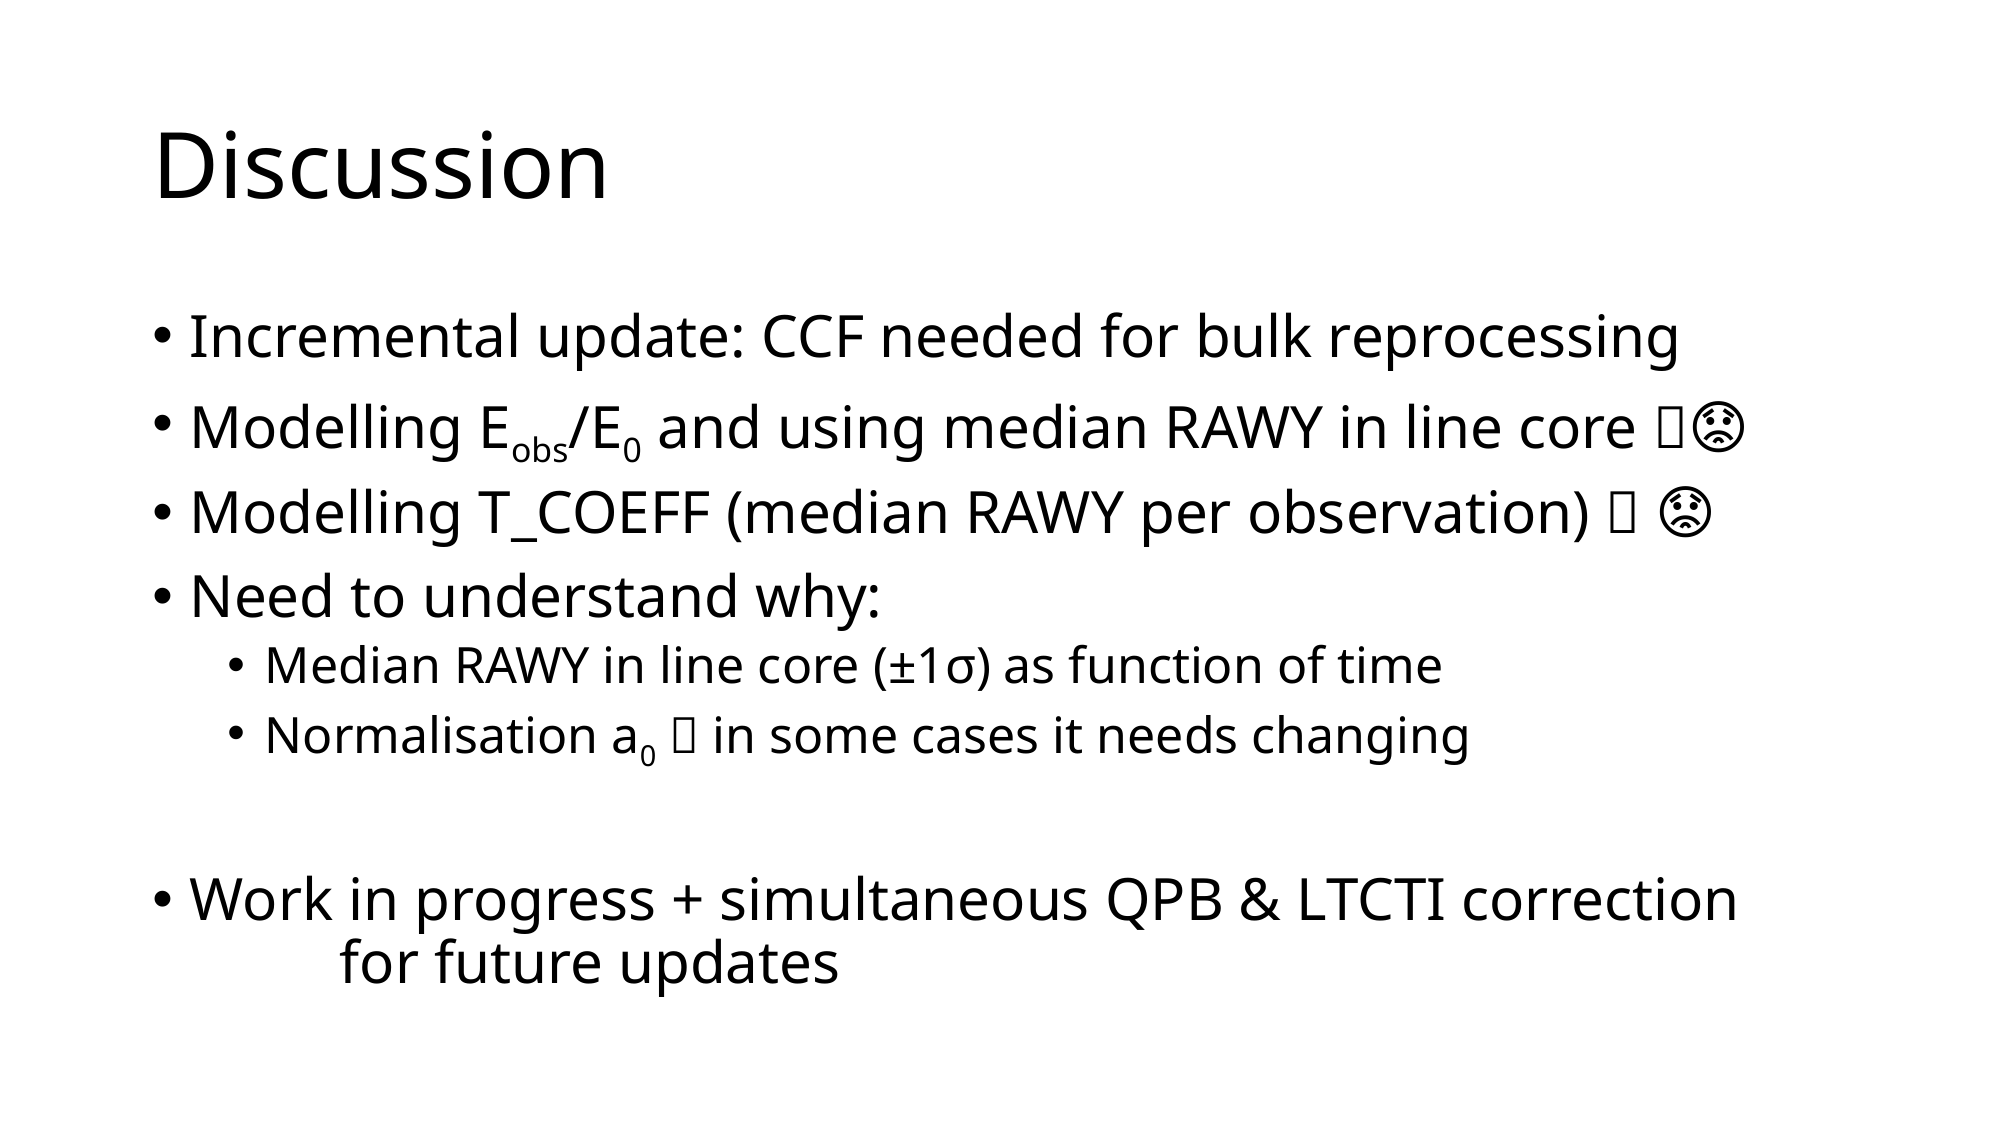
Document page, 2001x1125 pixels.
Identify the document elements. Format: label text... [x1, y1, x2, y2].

title Discussion [137, 59, 1863, 278]
list Incremental update: CCF needed for bulk reprocessing Modelling Eobs/E0 and using median RAWY in line core 😟 Modelling T_COEFF (median RAWY per observation)  😟 Need to understand why: Median RAWY in line core (±1σ) as function of time Normalisation a0  in some cases it needs changing Work in progress + simultaneous QPB & LTCTI correction for future updates [137, 299, 1863, 1014]
